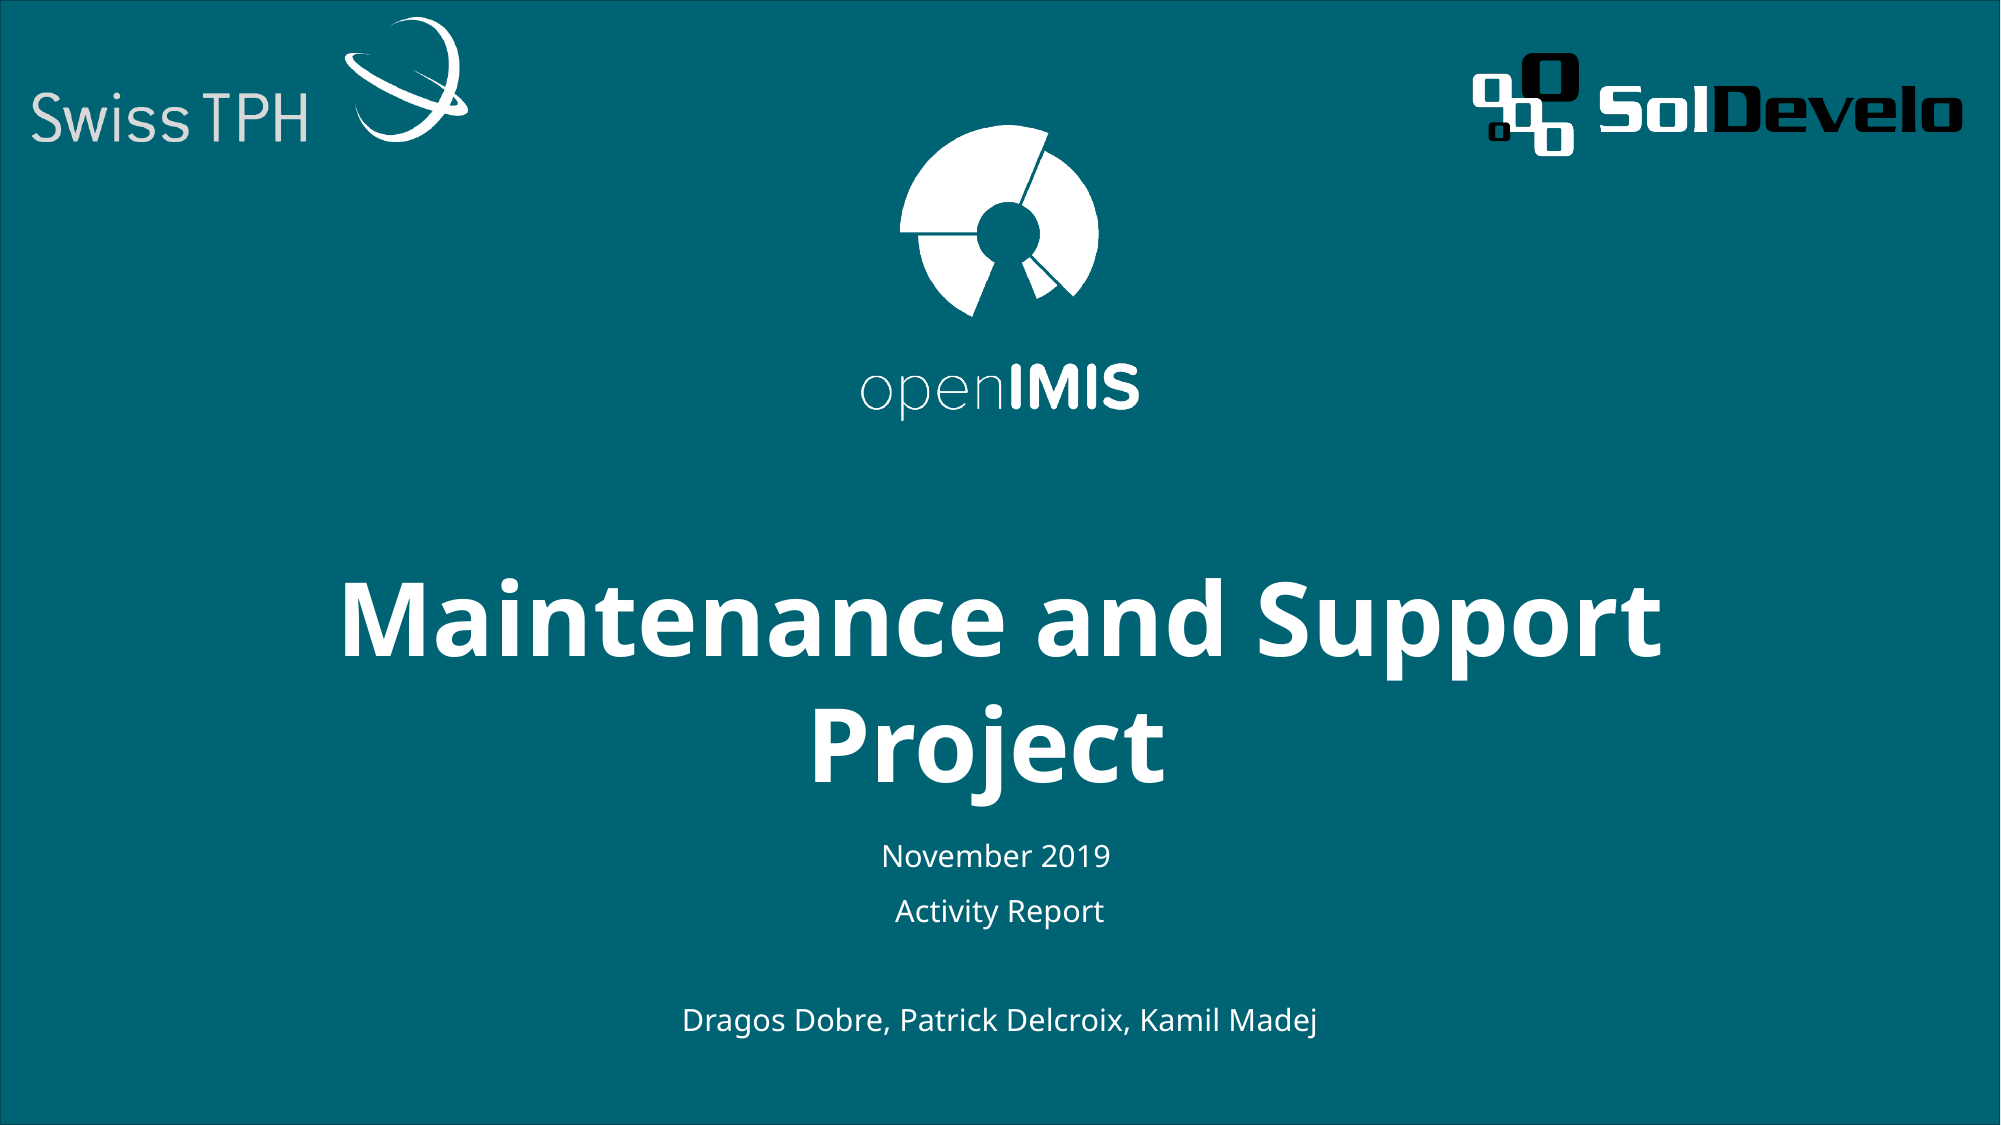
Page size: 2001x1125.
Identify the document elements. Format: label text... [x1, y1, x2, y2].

picture [32, 17, 468, 142]
picture [1462, 42, 1976, 167]
title Maintenance and Support Project [249, 423, 1750, 815]
picture [861, 125, 1139, 421]
subtitle November 2019 Activity Report Dragos Dobre, Patrick Delcroix, Kamil Madej [249, 830, 1750, 1102]
